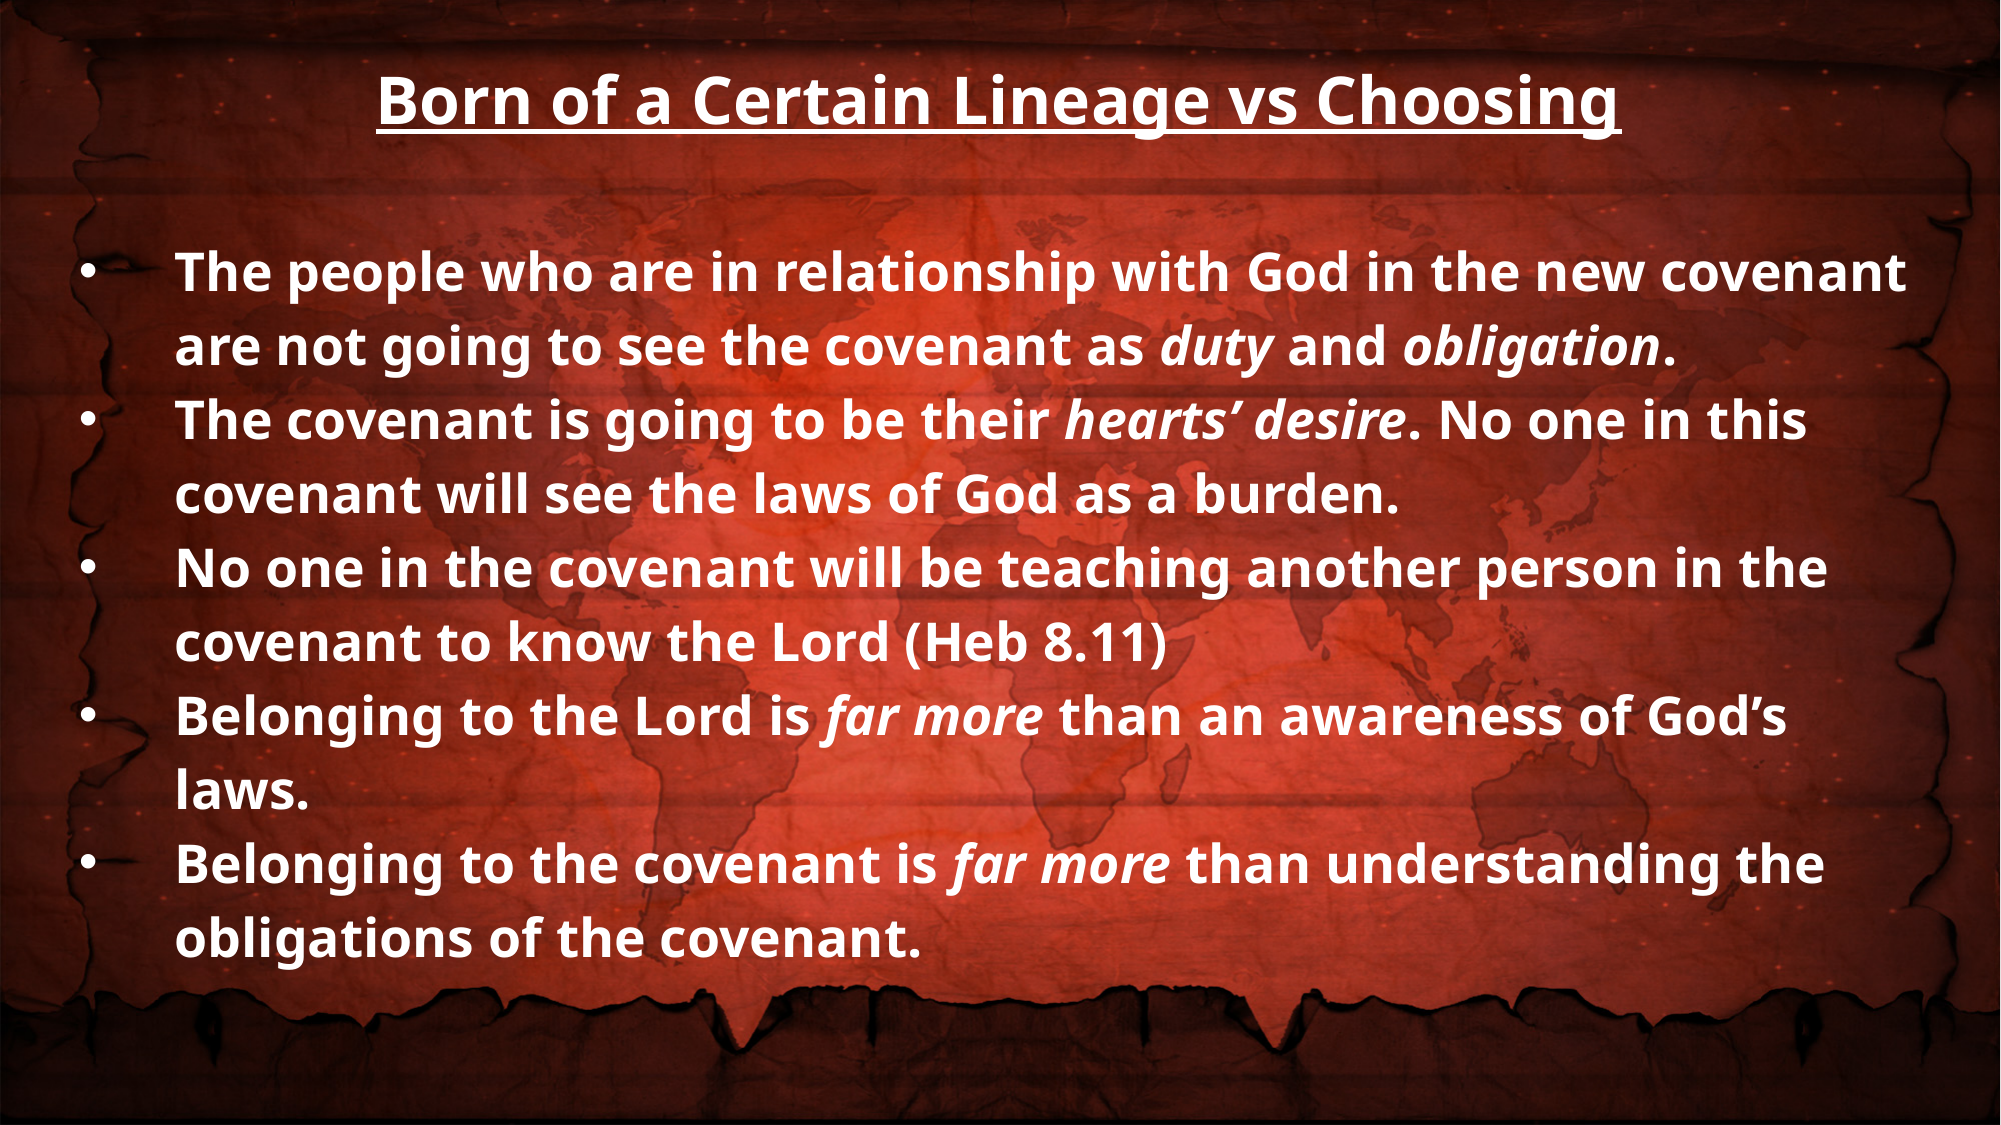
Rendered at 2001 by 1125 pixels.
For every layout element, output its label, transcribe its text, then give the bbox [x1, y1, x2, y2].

list Born of a Certain Lineage vs Choosing The people who are in relationship with God in the new covenant are not going to see the covenant as duty and obligation. The covenant is going to be their hearts’ desire. No one in this covenant will see the laws of God as a burden. No one in the covenant will be teaching another person in the covenant to know the Lord (Heb 8.11) Belonging to the Lord is far more than an awareness of God’s laws. Belonging to the covenant is far more than understanding the obligations of the covenant. [64, 36, 1934, 1052]
picture [0, 0, 2001, 1125]
